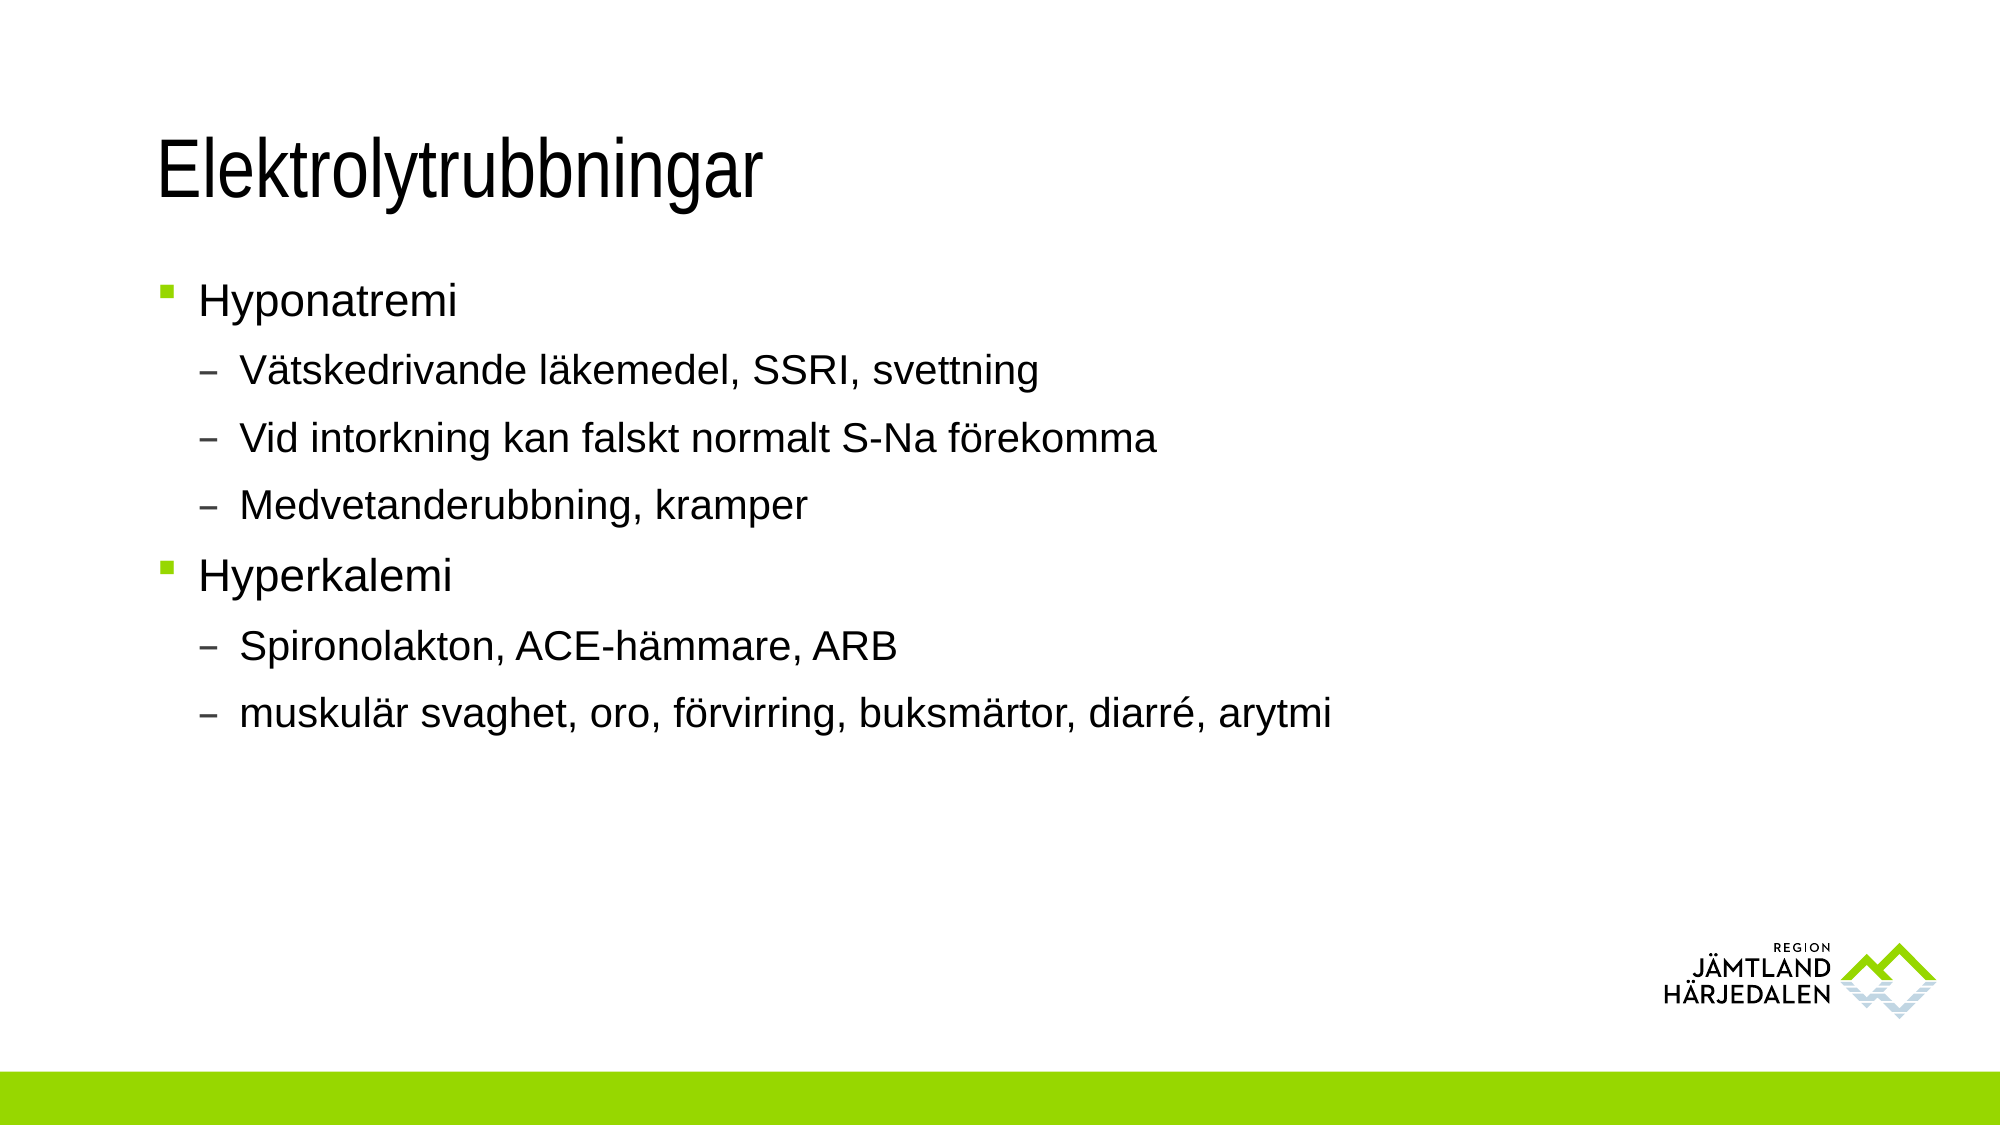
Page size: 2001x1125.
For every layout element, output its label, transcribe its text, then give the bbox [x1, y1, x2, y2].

title Elektrolytrubbningar [141, 118, 1859, 225]
list Hyponatremi Vätskedrivande läkemedel, SSRI, svettning Vid intorkning kan falskt normalt S-Na förekomma Medvetanderubbning, kramper Hyperkalemi Spironolakton, ACE-hämmare, ARB muskulär svaghet, oro, förvirring, buksmärtor, diarré, arytmi [141, 257, 1859, 891]
